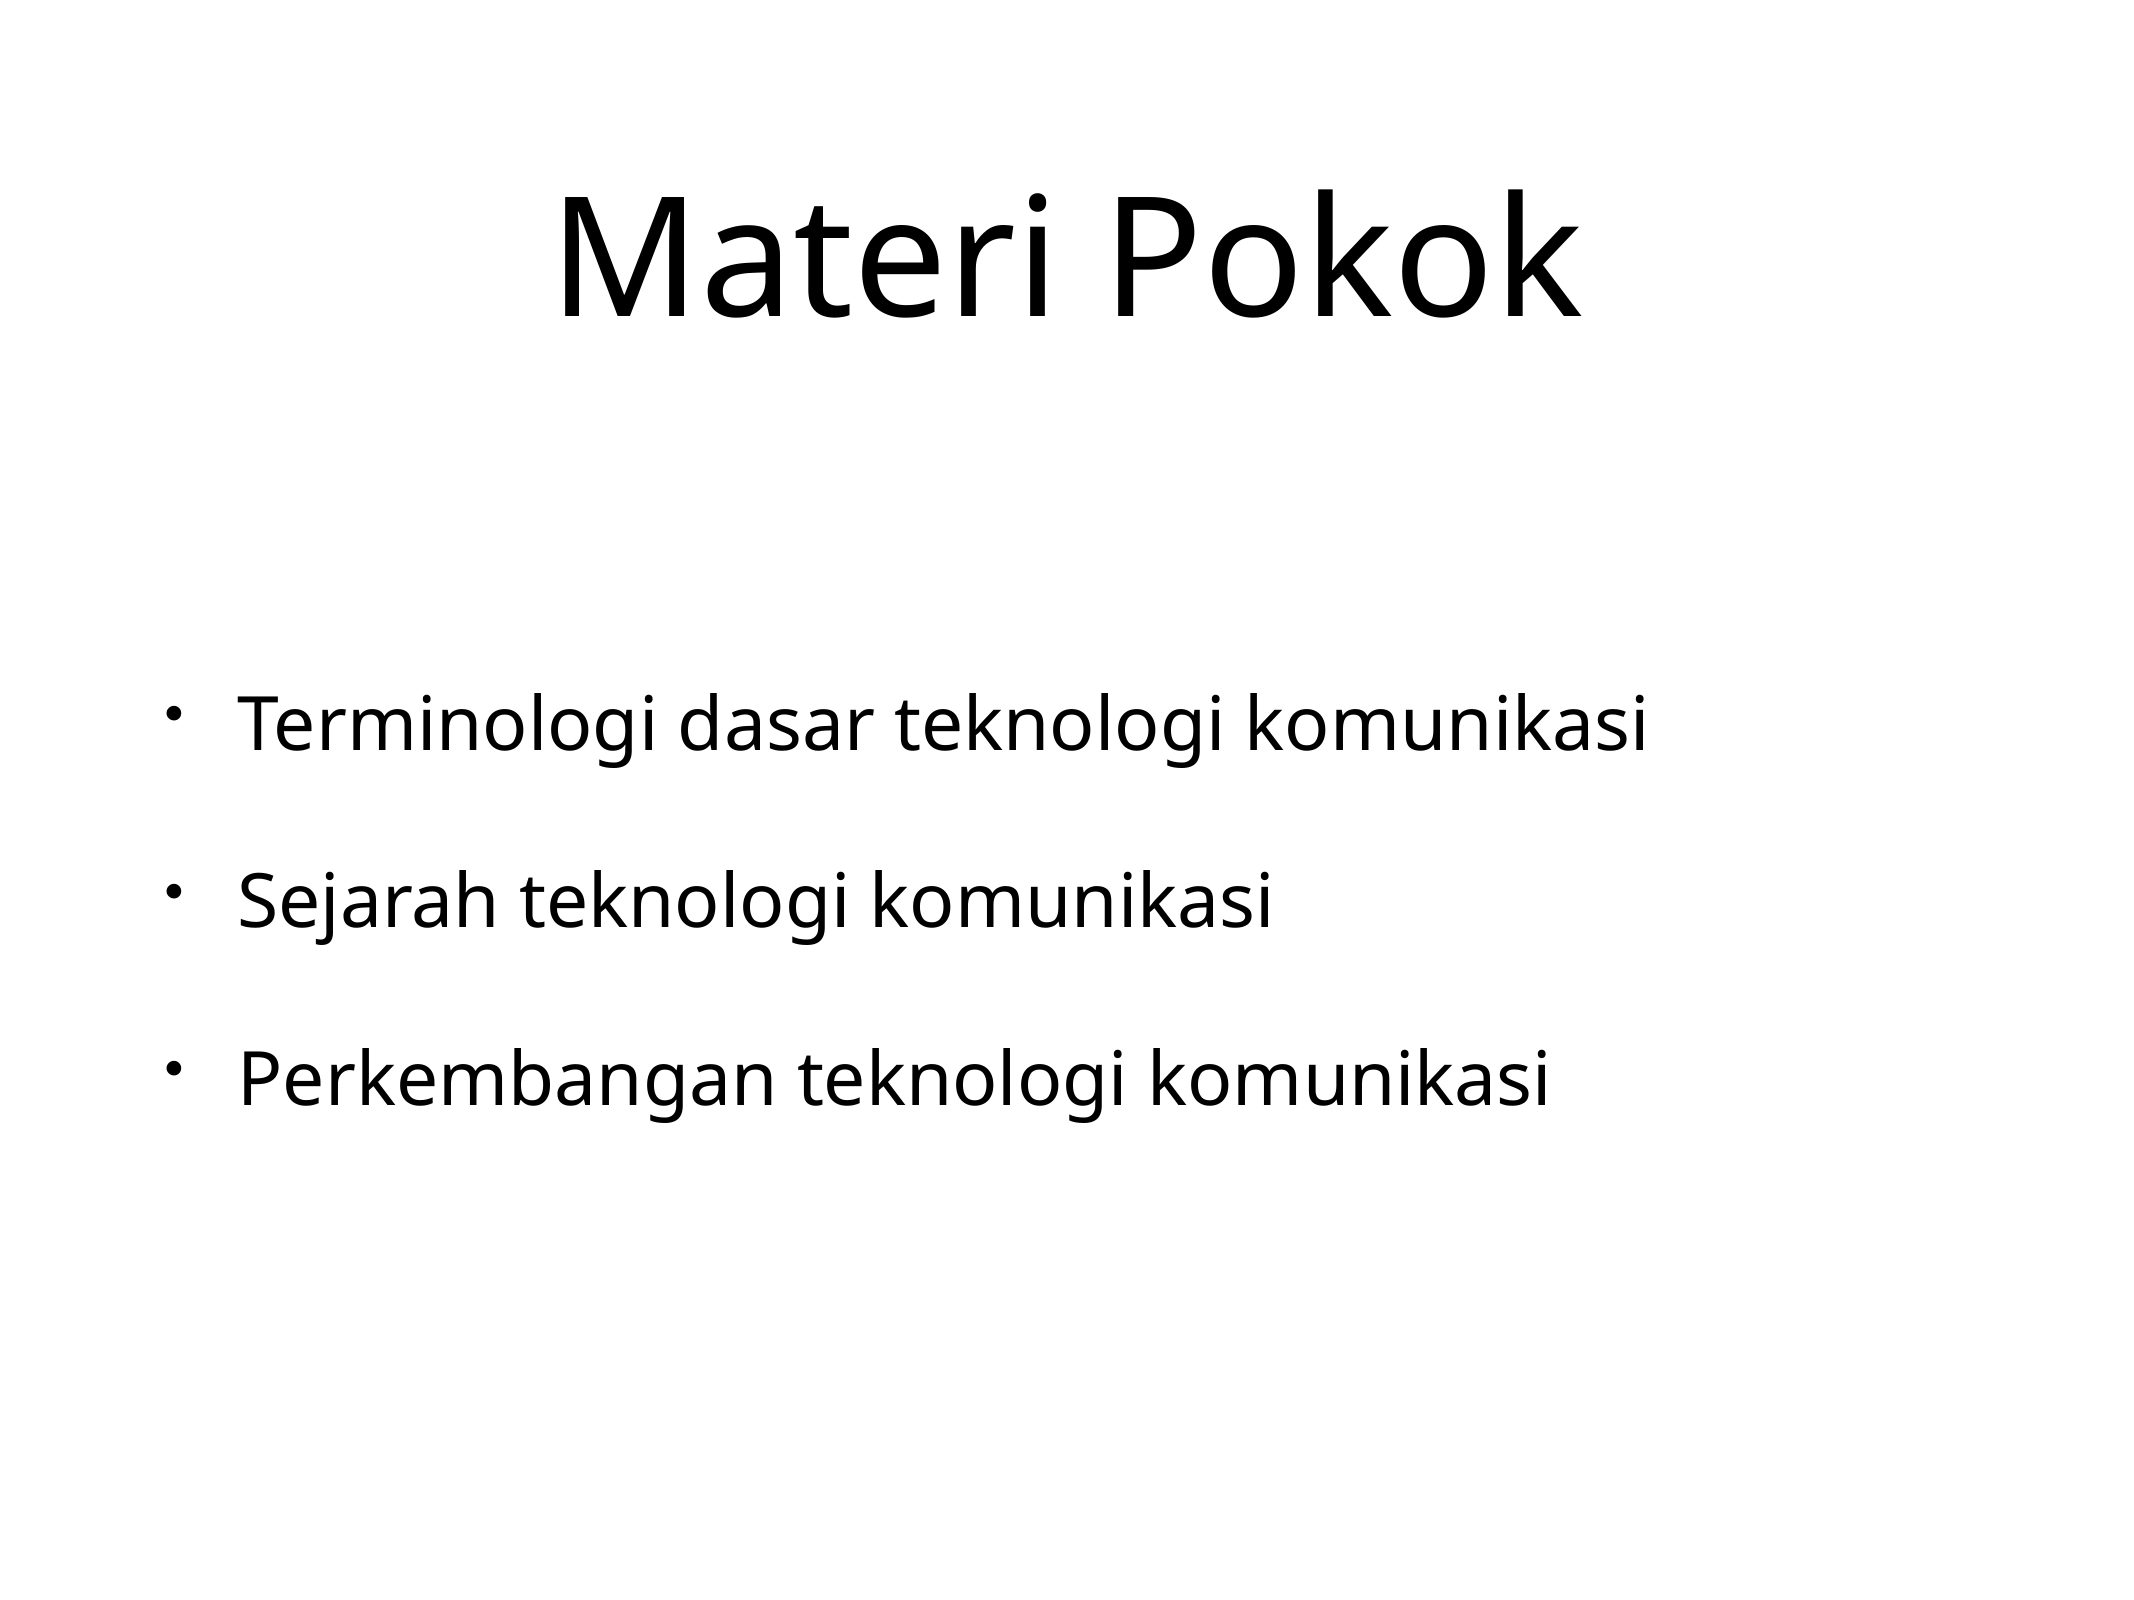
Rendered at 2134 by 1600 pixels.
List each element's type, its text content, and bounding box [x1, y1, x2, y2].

title Materi Pokok [155, 72, 1978, 426]
list Terminologi dasar teknologi komunikasi Sejarah teknologi komunikasi Perkembangan teknologi komunikasi [155, 426, 1978, 1459]
